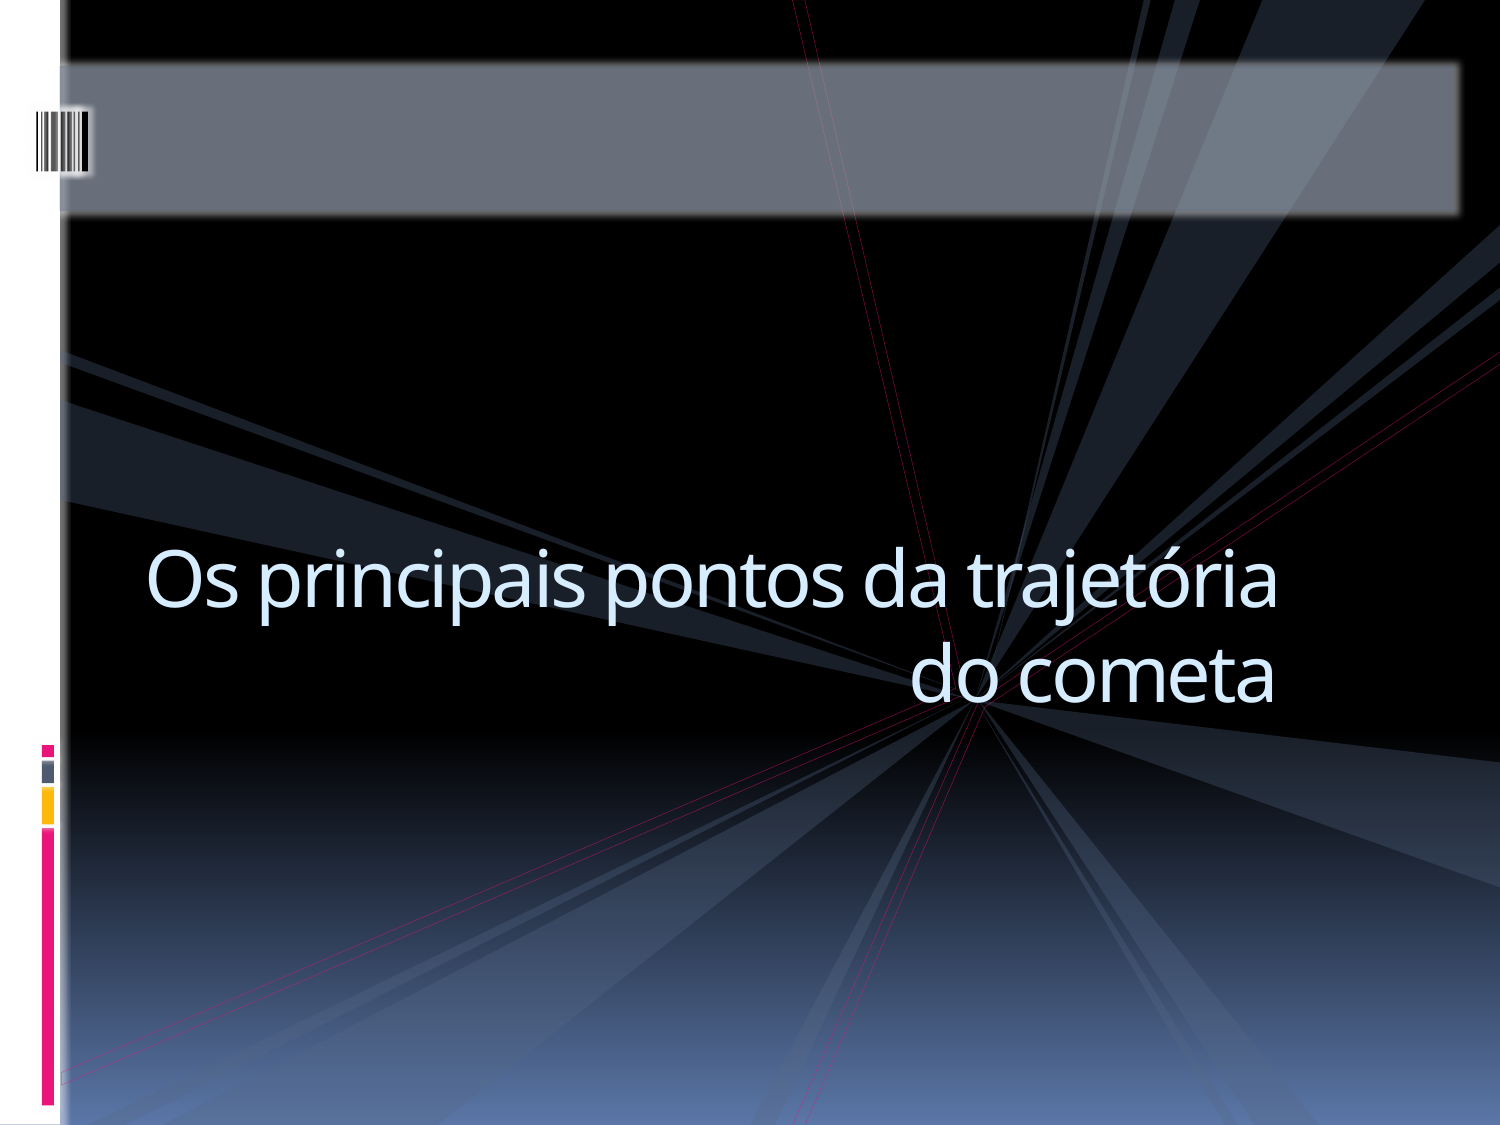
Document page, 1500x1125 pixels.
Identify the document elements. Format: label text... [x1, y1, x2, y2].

title Os principais pontos da trajetória do cometa [115, 517, 1294, 646]
